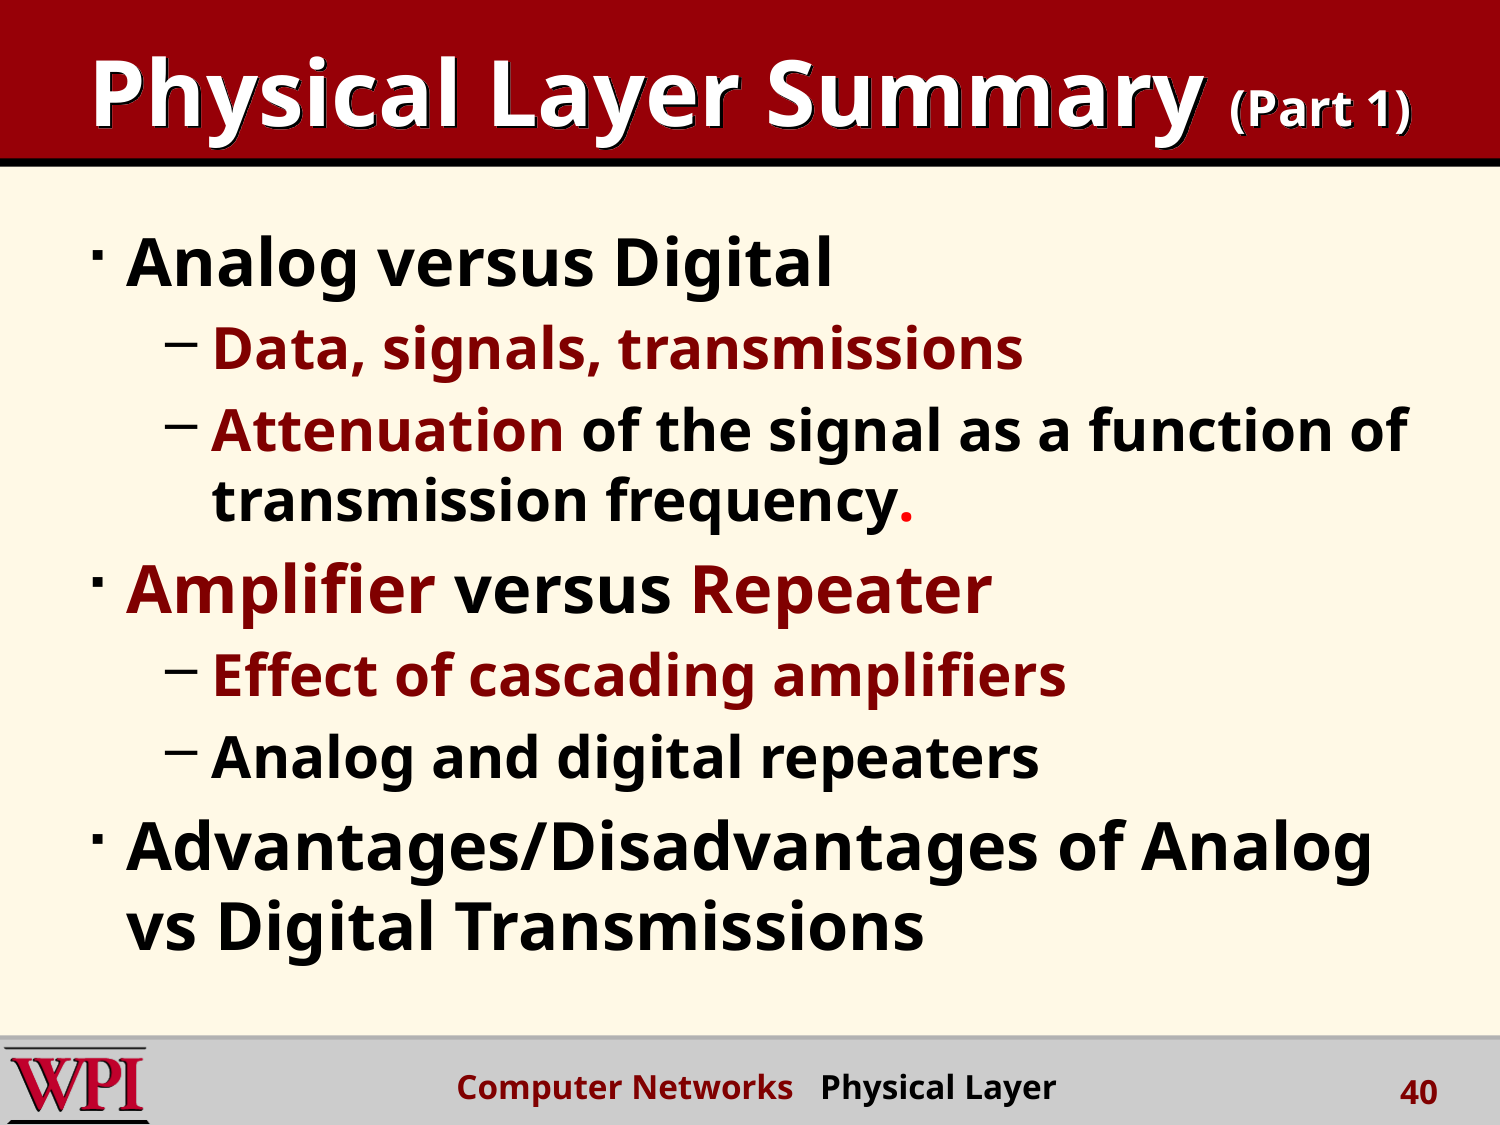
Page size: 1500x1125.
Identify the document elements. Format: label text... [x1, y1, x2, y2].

title Physical Layer Summary (Part 1) [29, 18, 1471, 150]
picture [0, 167, 1500, 1035]
list Analog versus Digital Data, signals, transmissions Attenuation of the signal as a function of transmission frequency. Amplifier versus Repeater Effect of cascading amplifiers Analog and digital repeaters Advantages/Disadvantages of Analog vs Digital Transmissions [74, 212, 1426, 1001]
picture [0, 0, 1500, 158]
slide_number 40 [1344, 1063, 1495, 1102]
footer Computer Networks Physical Layer [210, 1058, 1304, 1107]
picture [0, 1040, 1500, 1125]
